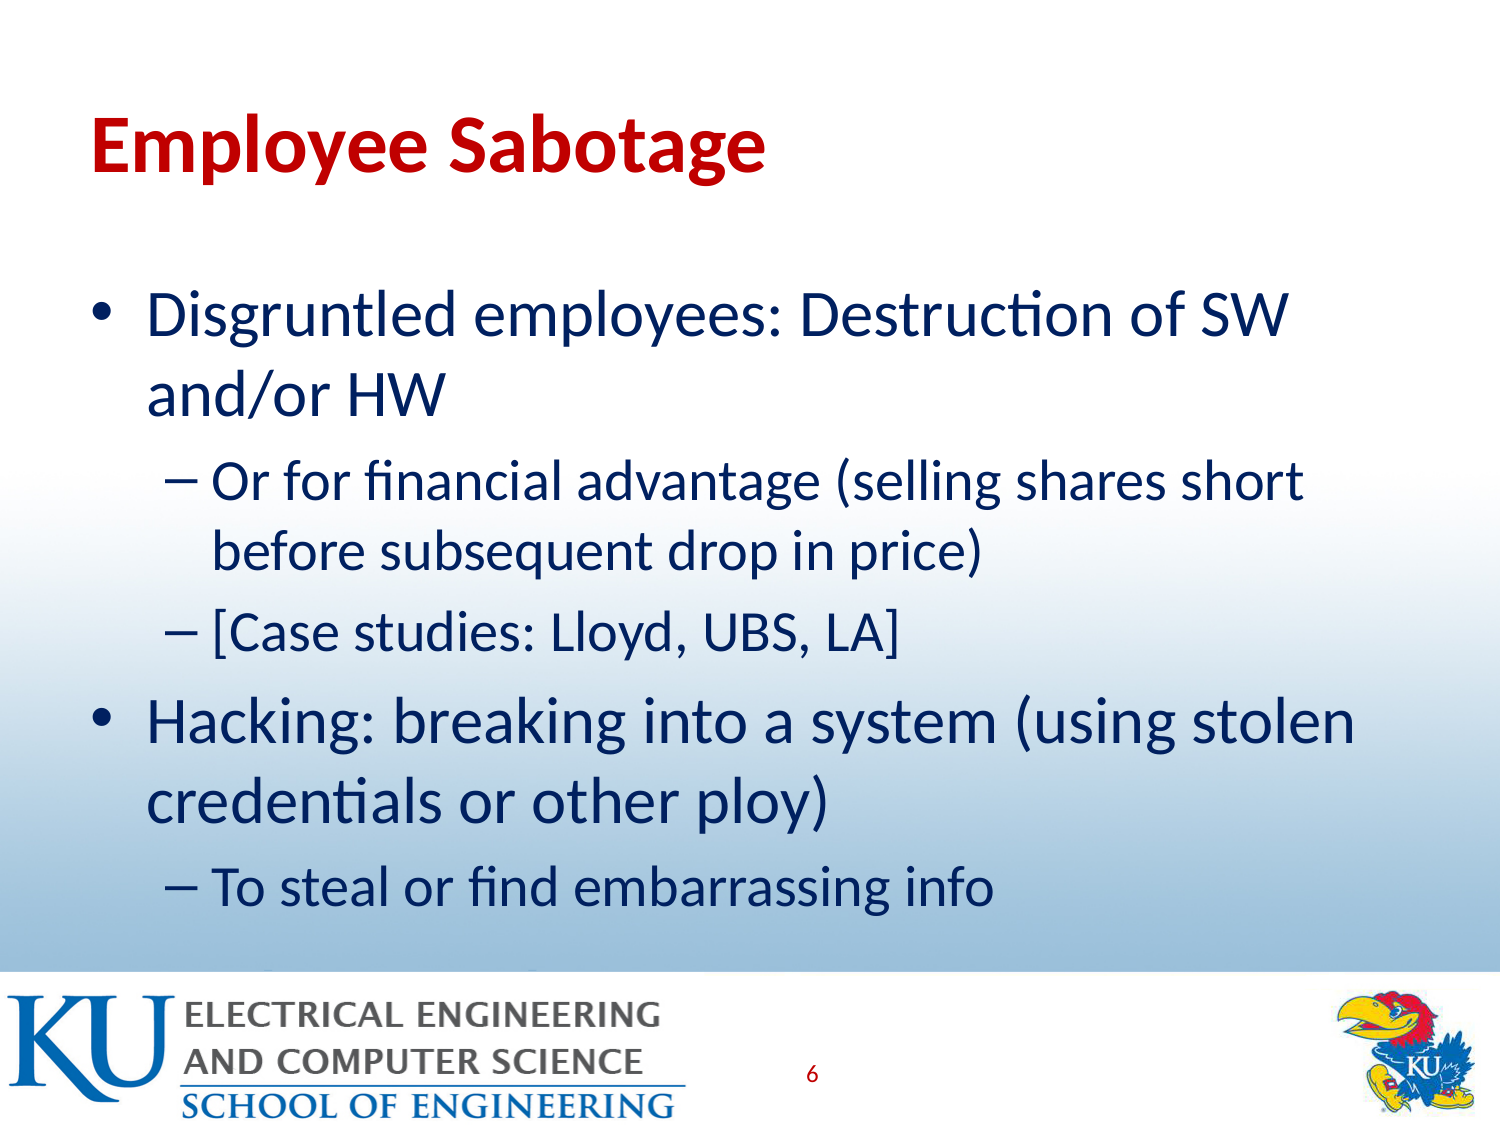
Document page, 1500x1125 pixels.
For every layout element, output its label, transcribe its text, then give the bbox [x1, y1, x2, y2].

picture [0, 0, 1500, 1125]
list Disgruntled employees: Destruction of SW and/or HW Or for financial advantage (selling shares short before subsequent drop in price) [Case studies: Lloyd, UBS, LA] Hacking: breaking into a system (using stolen credentials or other ploy) To steal or find embarrassing info [74, 262, 1426, 963]
title Employee Sabotage [74, 44, 1426, 233]
slide_number 6 [637, 1042, 988, 1103]
